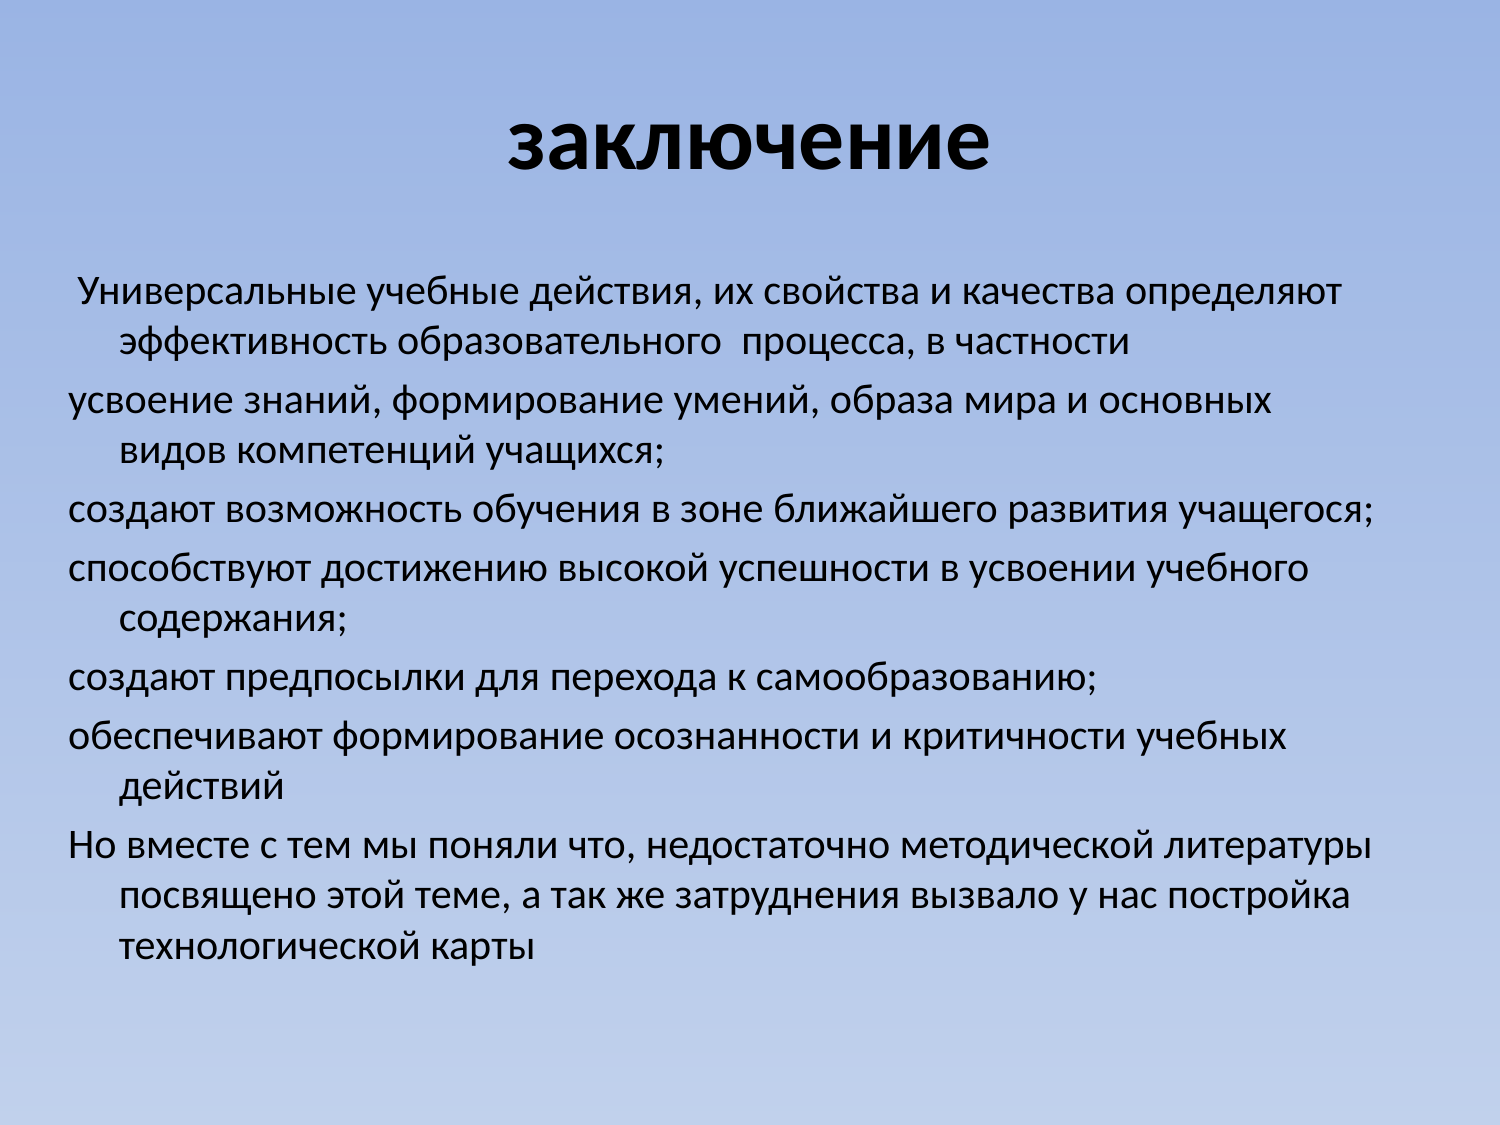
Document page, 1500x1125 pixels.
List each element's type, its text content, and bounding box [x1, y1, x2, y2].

list Универсальные учебные действия, их свойства и качества определяют эффективность образовательного процесса, в частности усвоение знаний, формирование умений, образа мира и основных видов компетенций учащихся; создают возможность обучения в зоне ближайшего развития учащегося; способствуют достижению высокой успешности в усвоении учебного содержания; создают предпосылки для перехода к самообразованию; обеспечивают формирование осознанности и критичности учебных действий Но вместе с тем мы поняли что, недостаточно методической литературы посвящено этой теме, а так же затруднения вызвало у нас постройка технологической карты [53, 196, 1404, 1005]
title заключение [75, 45, 1425, 220]
